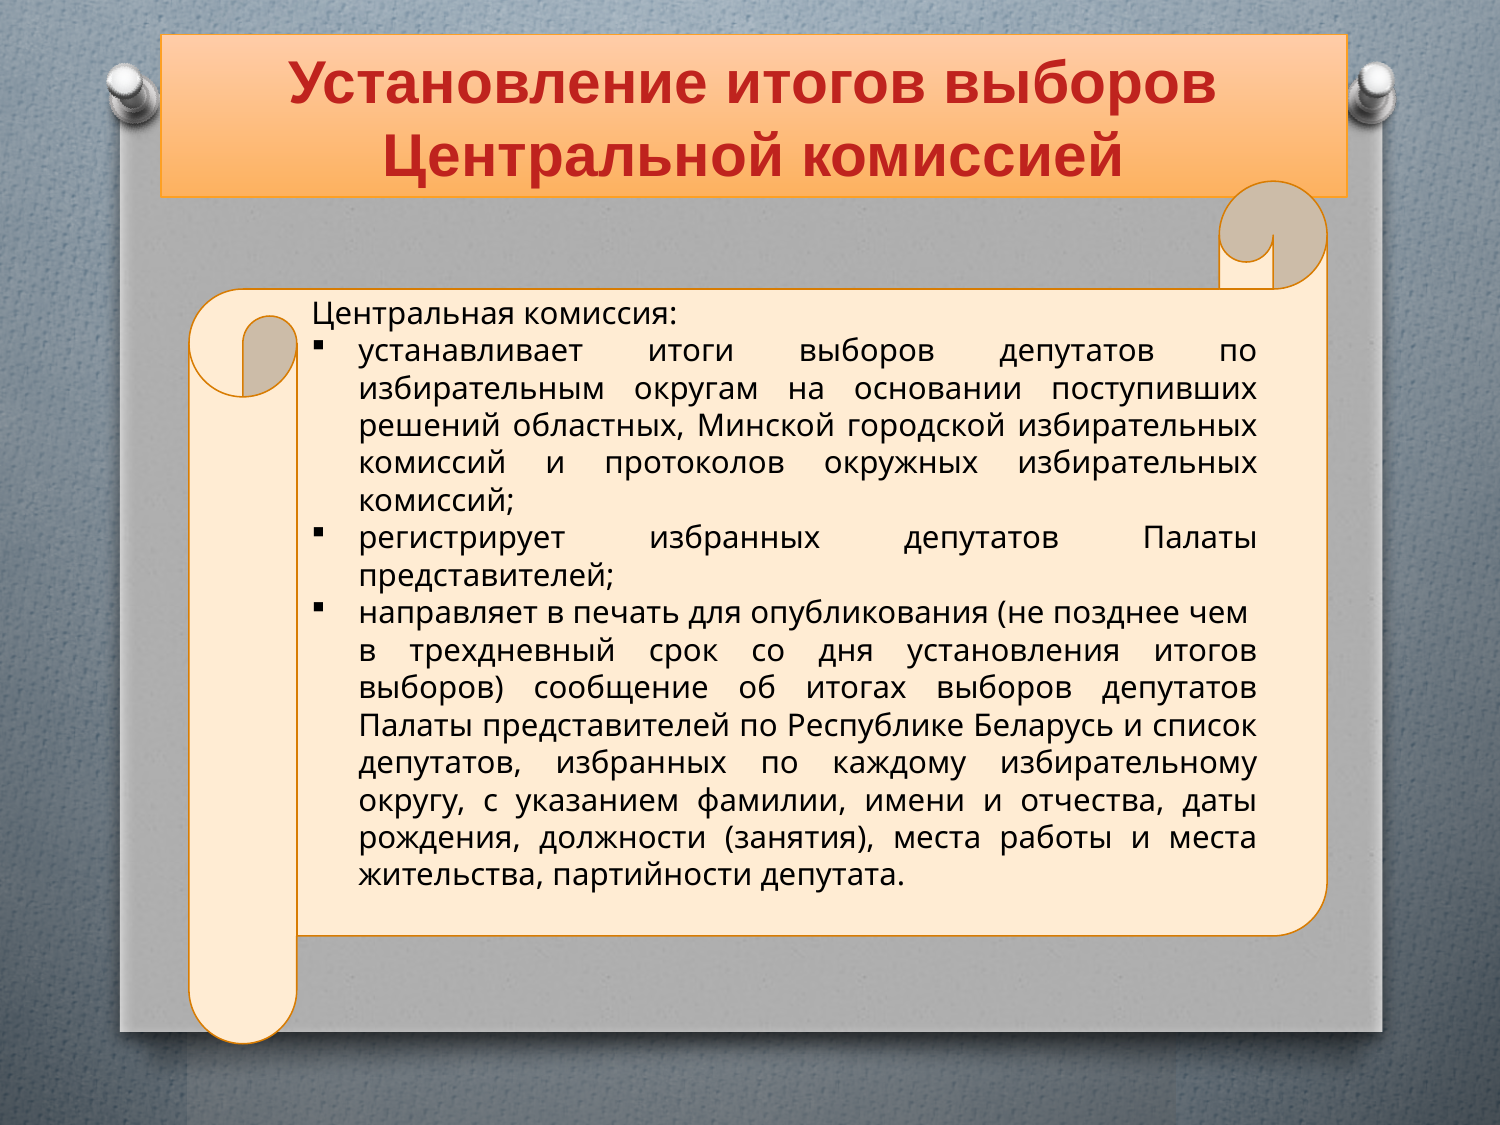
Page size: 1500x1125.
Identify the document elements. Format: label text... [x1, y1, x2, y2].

text_box Центральная комиссия: устанавливает итоги выборов депутатов по избирательным округам на основании поступивших решений областных, Минской городской избирательных комиссий и протоколов окружных избирательных комиссий; регистрирует избранных депутатов Палаты представителей; направляет в печать для опубликования (не позднее чем в трехдневный срок со дня установления итогов выборов) сообщение об итогах выборов депутатов Палаты представителей по Республике Беларусь и список депутатов, избранных по каждому избирательному округу, с указанием фамилии, имени и отчества, даты рождения, должности (занятия), места работы и места жительства, партийности депутата. [188, 180, 1328, 1045]
title Установление итогов выборов Центральной комиссией [160, 34, 1348, 198]
picture [75, 29, 160, 153]
picture [1348, 35, 1439, 156]
